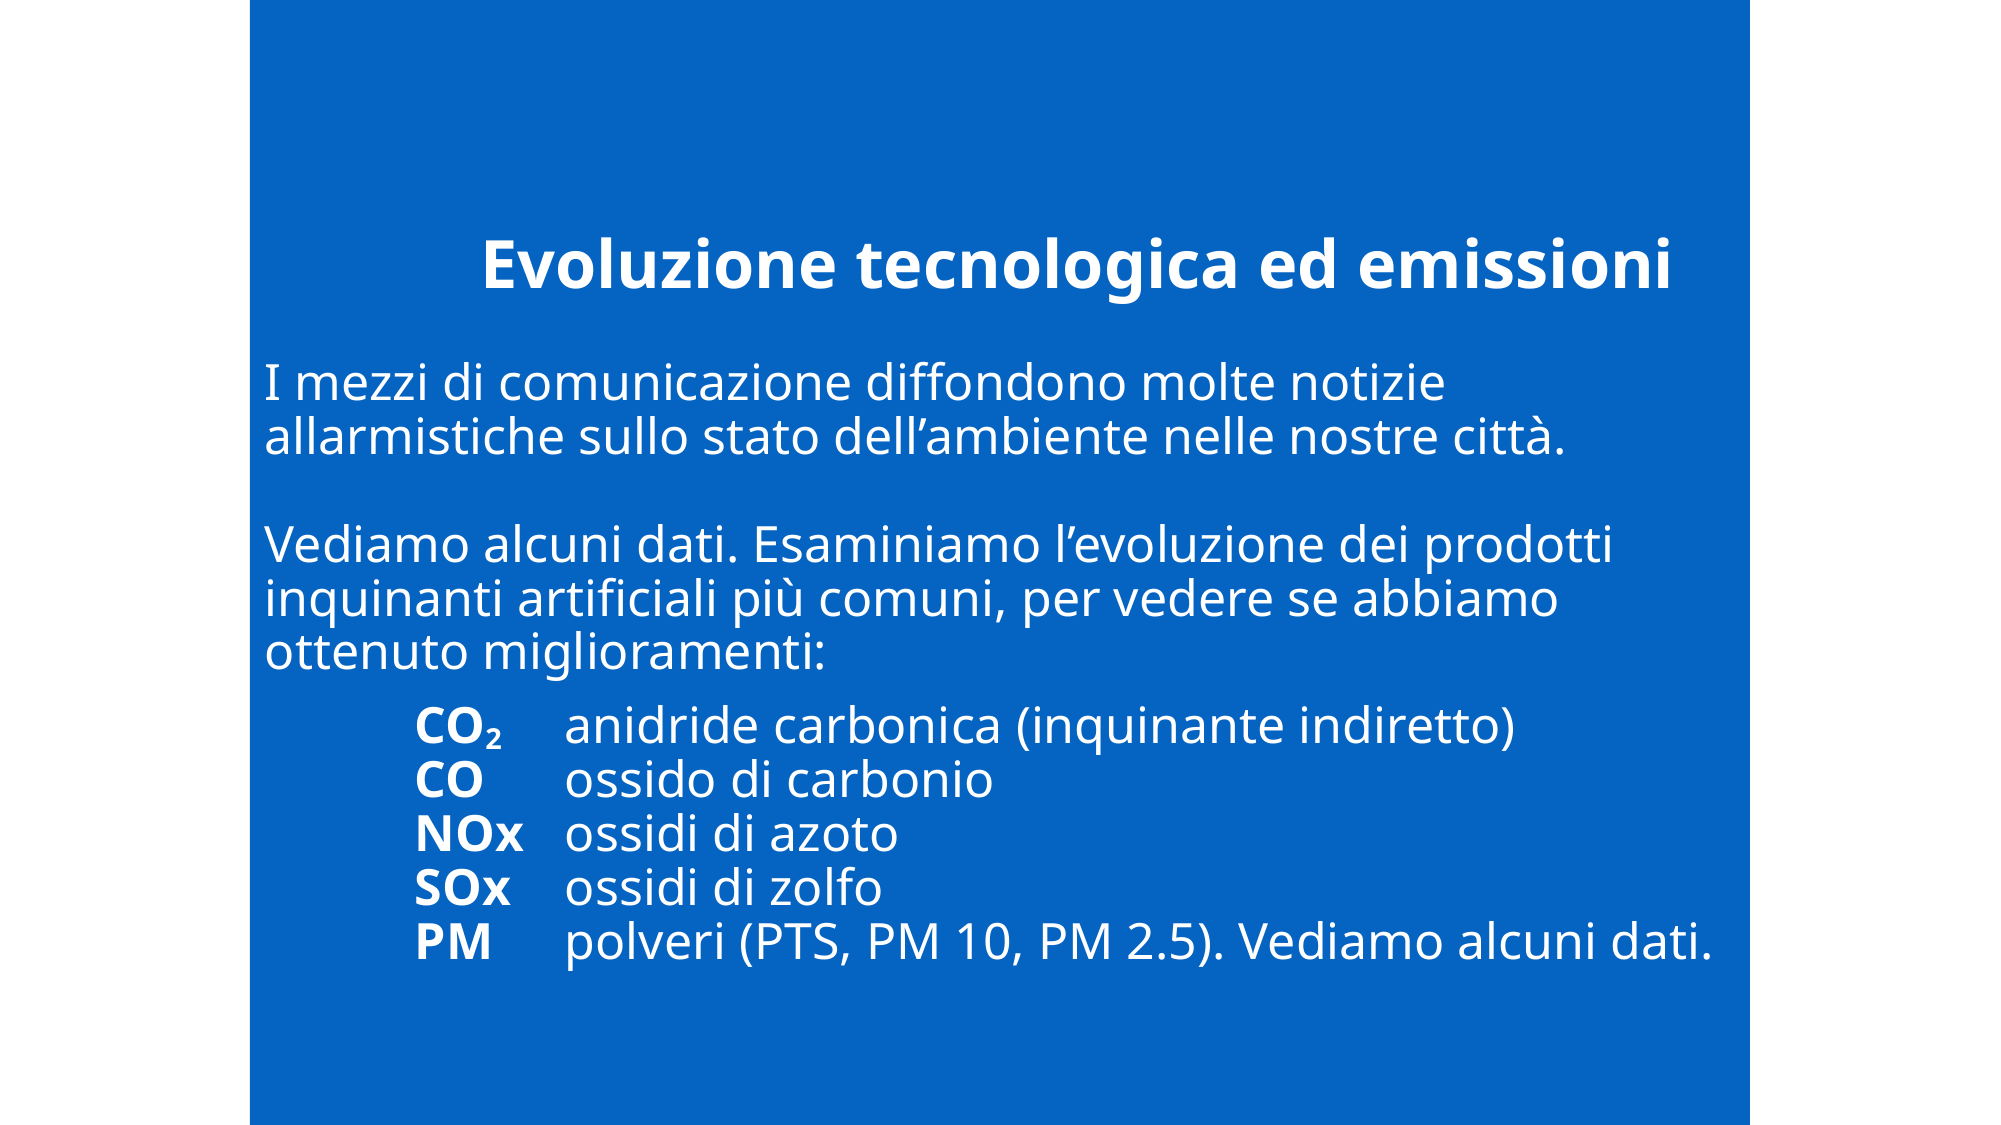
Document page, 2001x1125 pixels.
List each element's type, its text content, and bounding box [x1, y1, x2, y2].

title Evoluzione tecnologica ed emissioni I mezzi di comunicazione diffondono molte notizie allarmistiche sullo stato dell’ambiente nelle nostre città. Vediamo alcuni dati. Esaminiamo l’evoluzione dei prodotti inquinanti artificiali più comuni, per vedere se abbiamo ottenuto miglioramenti: CO2 anidride carbonica (inquinante indiretto) CO ossido di carbonio NOx ossidi di azoto SOx ossidi di zolfo PM polveri (PTS, PM 10, PM 2.5). Vediamo alcuni dati. [249, 0, 1750, 1125]
